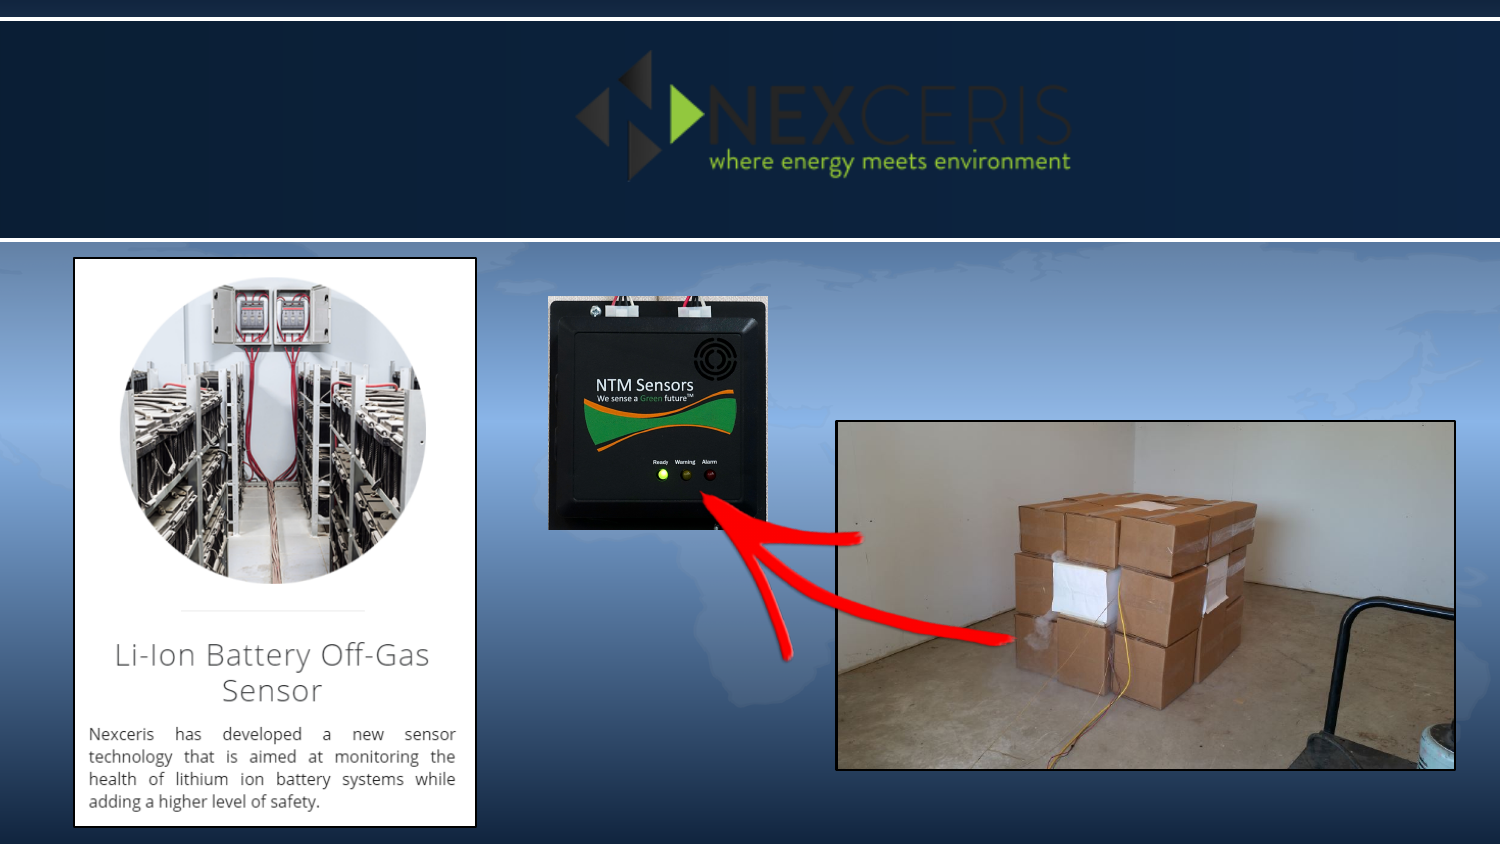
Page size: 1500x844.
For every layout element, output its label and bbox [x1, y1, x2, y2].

picture [0, 242, 1500, 844]
picture [574, 50, 1073, 183]
